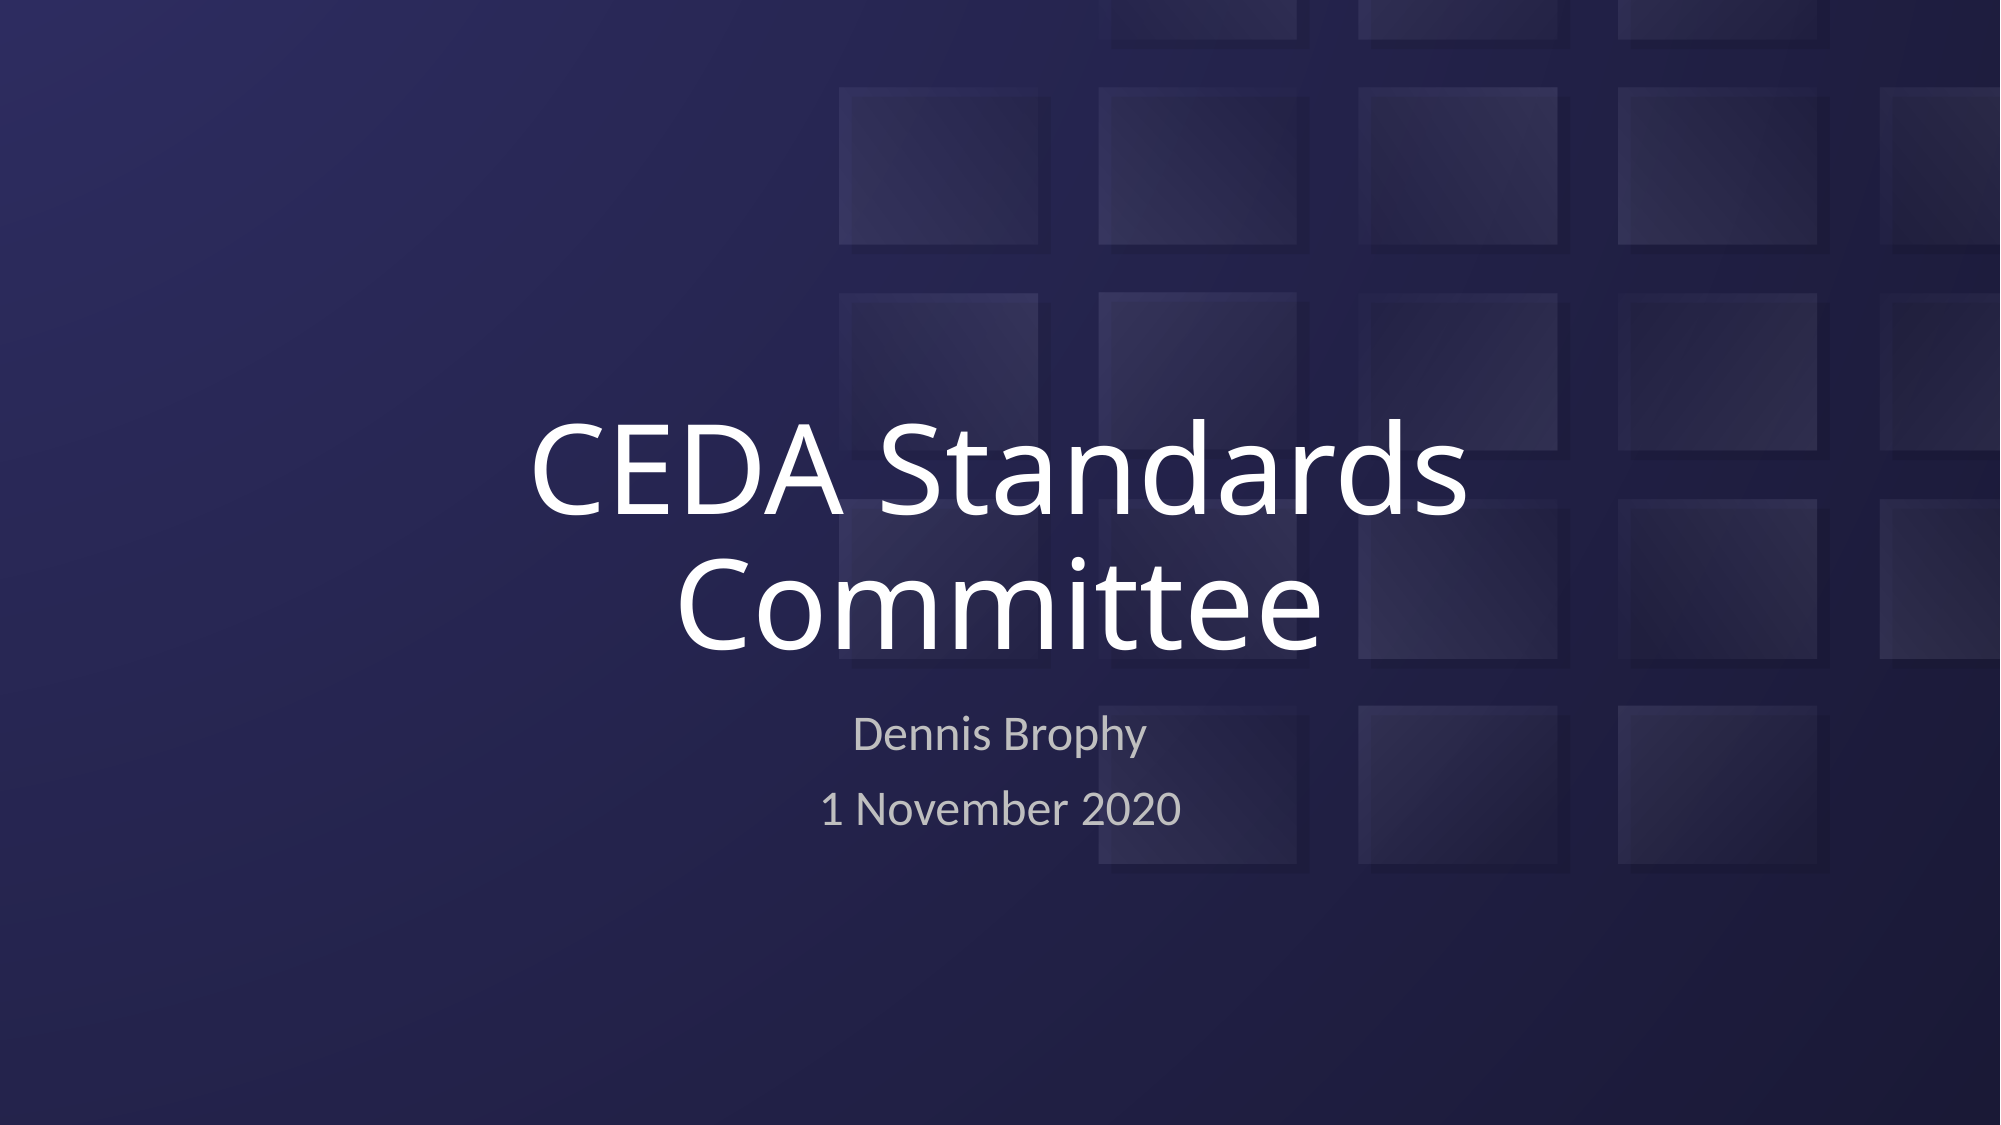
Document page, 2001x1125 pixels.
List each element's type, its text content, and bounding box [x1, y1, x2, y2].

subtitle Dennis Brophy 1 November 2020 [249, 699, 1750, 972]
title CEDA Standards Committee [249, 292, 1750, 685]
picture [0, 0, 2000, 1125]
